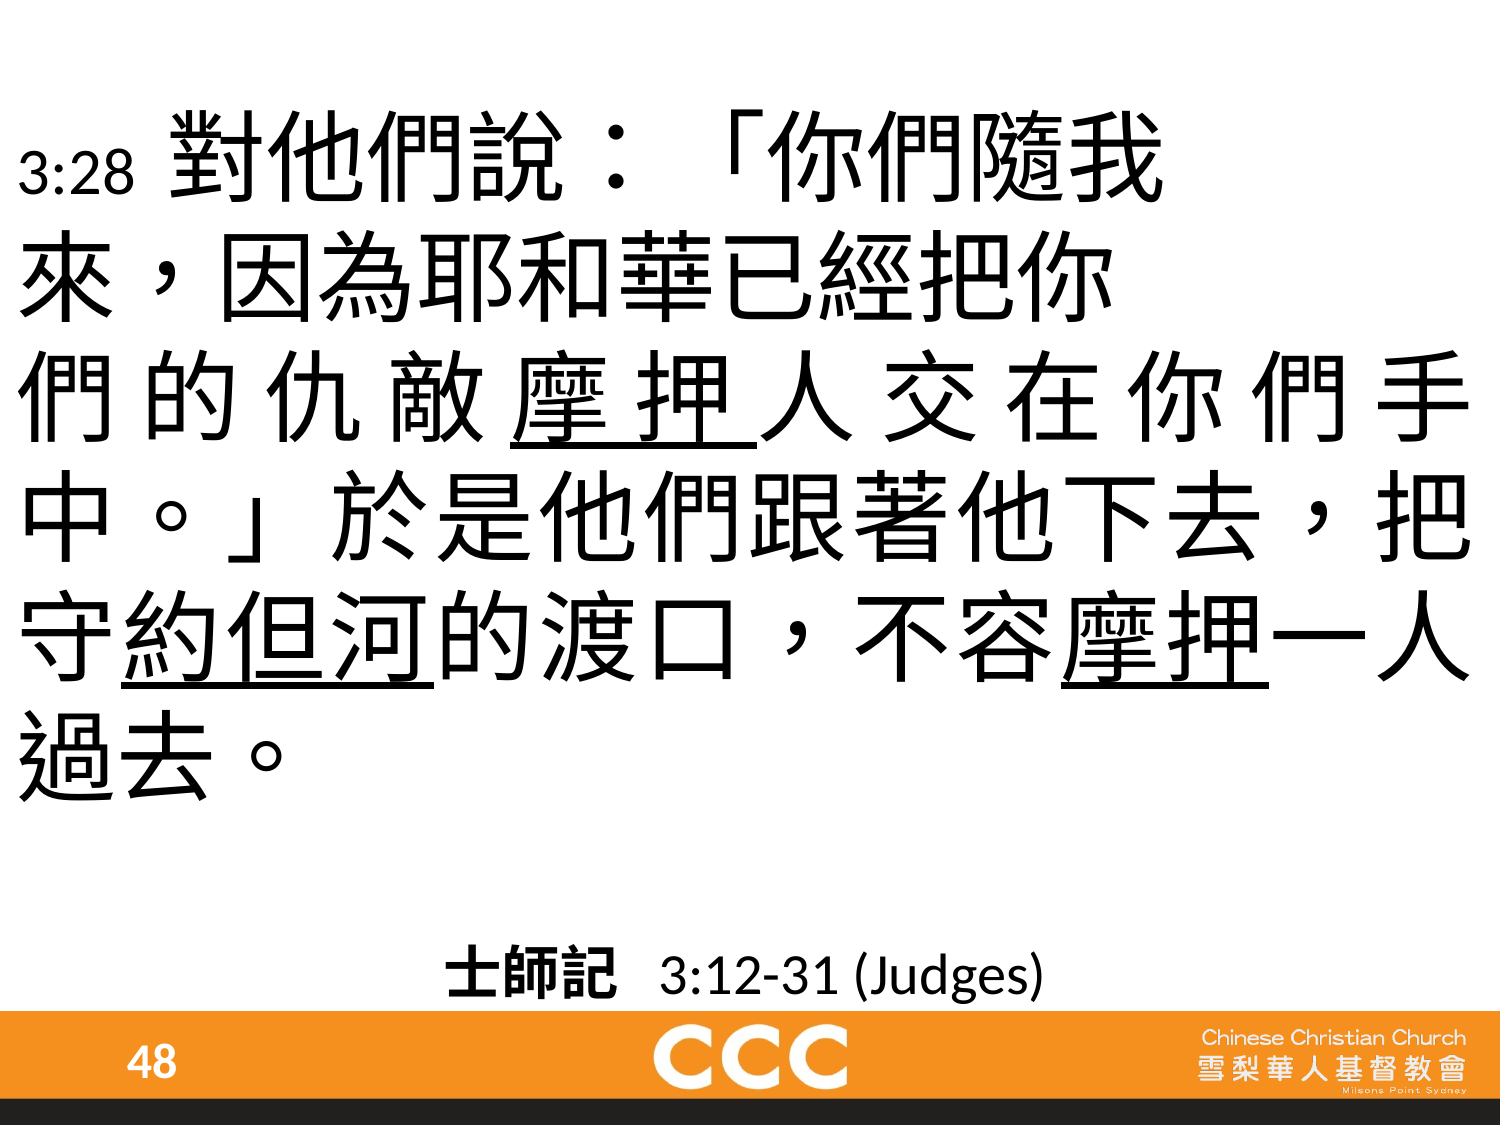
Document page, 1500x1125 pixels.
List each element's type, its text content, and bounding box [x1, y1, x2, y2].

picture [0, 1011, 1500, 1125]
text_box 3:28 對他們說：「你們隨我 來，因為耶和華已經把你 們的仇敵摩押人交在你們手中。」於是他們跟著他下去，把守約但河的渡口，不容摩押一人過去。 [2, 7, 1489, 752]
text_box 士師記 3:12-31 (Judges) [2, 928, 1489, 1014]
slide_number 48 [112, 1020, 215, 1094]
